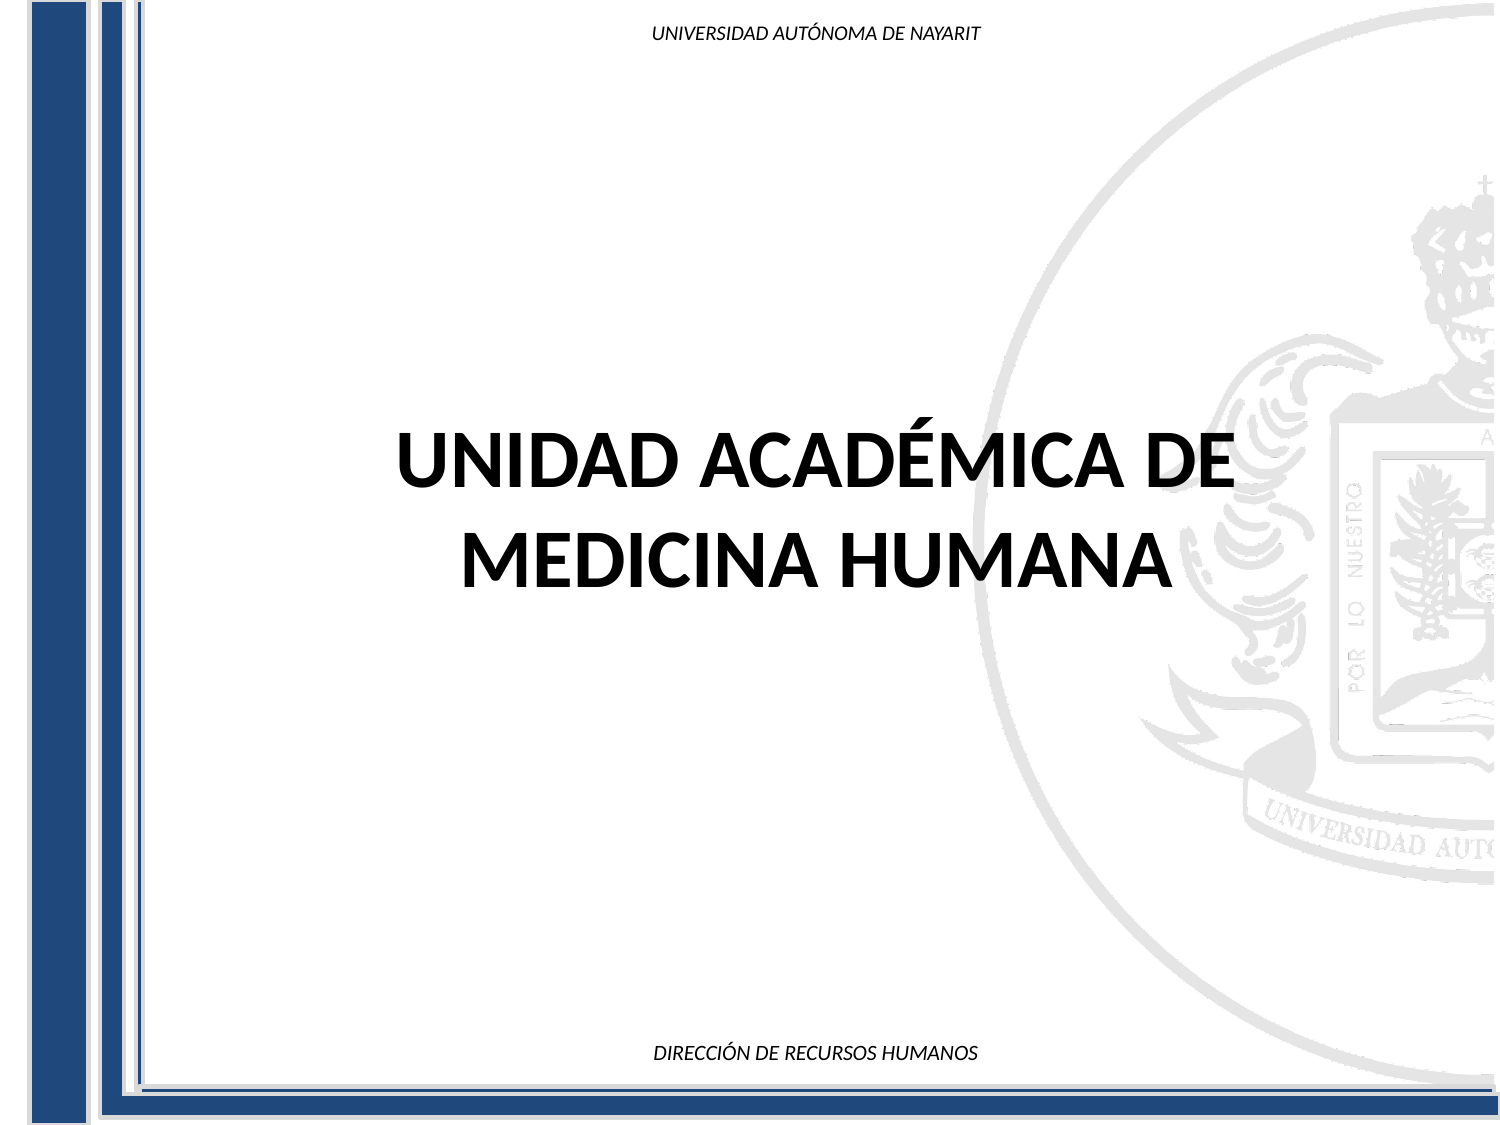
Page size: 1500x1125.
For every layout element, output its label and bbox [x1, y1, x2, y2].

text_box [29, 0, 1500, 1125]
